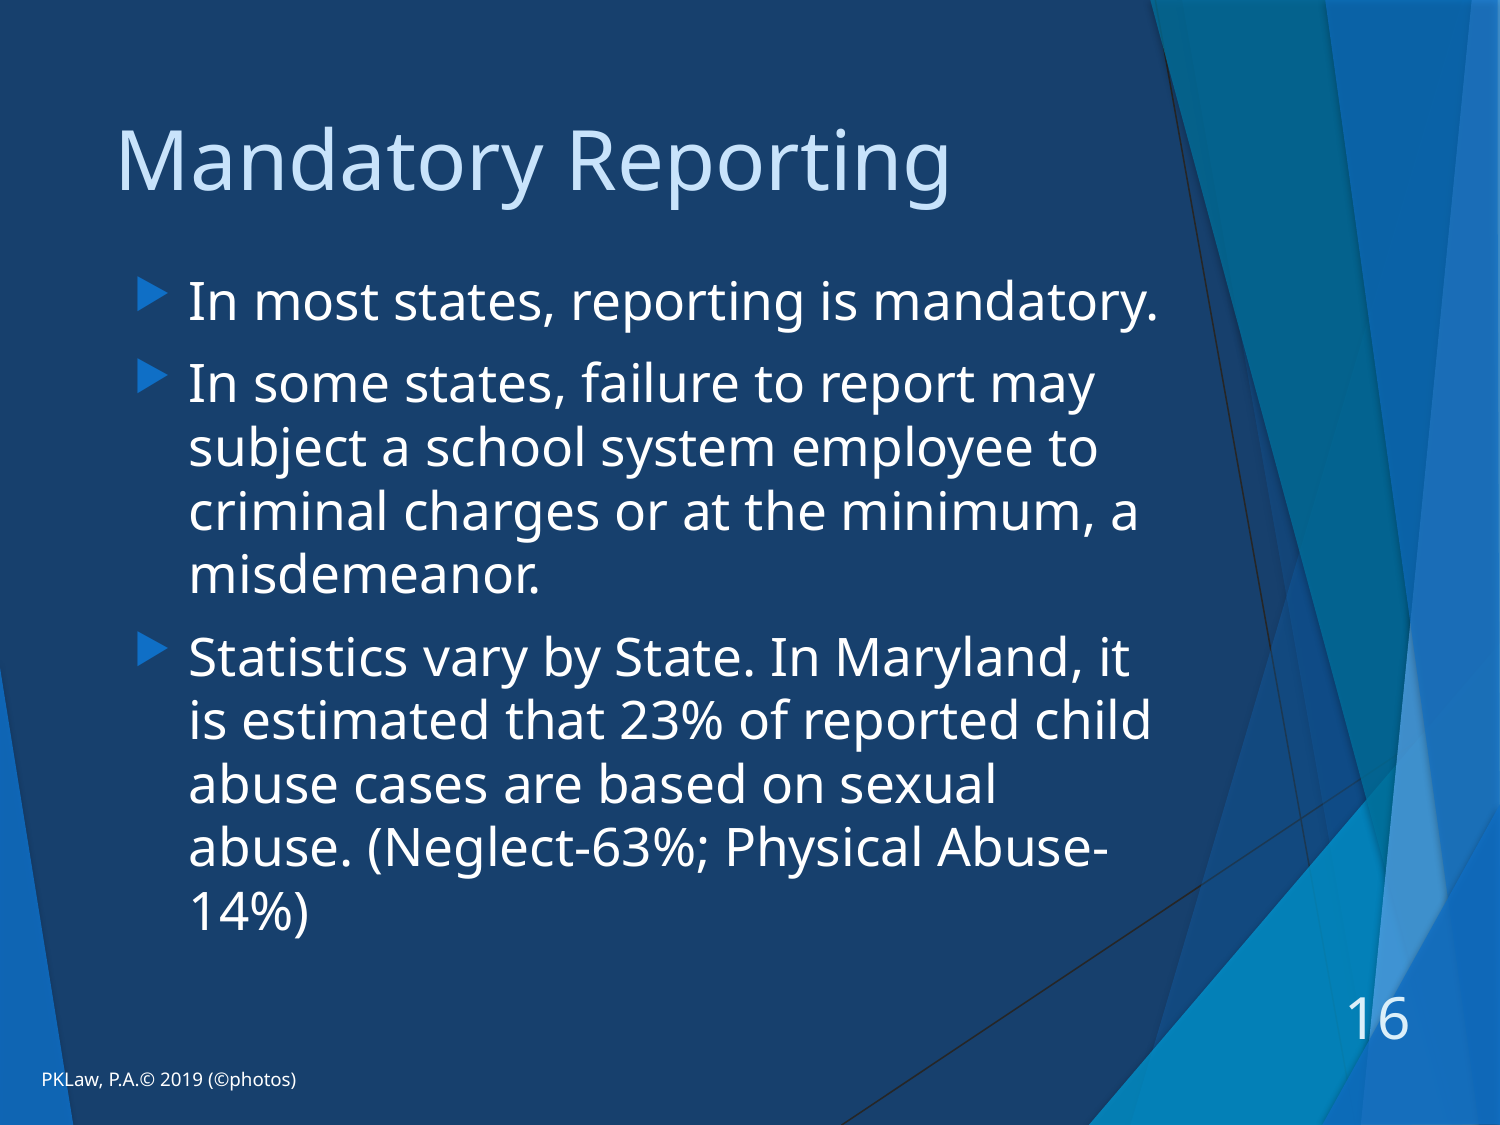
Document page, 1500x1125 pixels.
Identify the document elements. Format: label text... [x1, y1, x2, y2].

title Mandatory Reporting [99, 99, 1142, 317]
footer PKLaw, P.A.© 2019 (©photos) [26, 1050, 785, 1111]
slide_number 16 [1307, 965, 1449, 1077]
list In most states, reporting is mandatory. In some states, failure to report may subject a school system employee to criminal charges or at the minimum, a misdemeanor. Statistics vary by State. In Maryland, it is estimated that 23% of reported child abuse cases are based on sexual abuse. (Neglect-63%; Physical Abuse-14%) [118, 260, 1181, 992]
